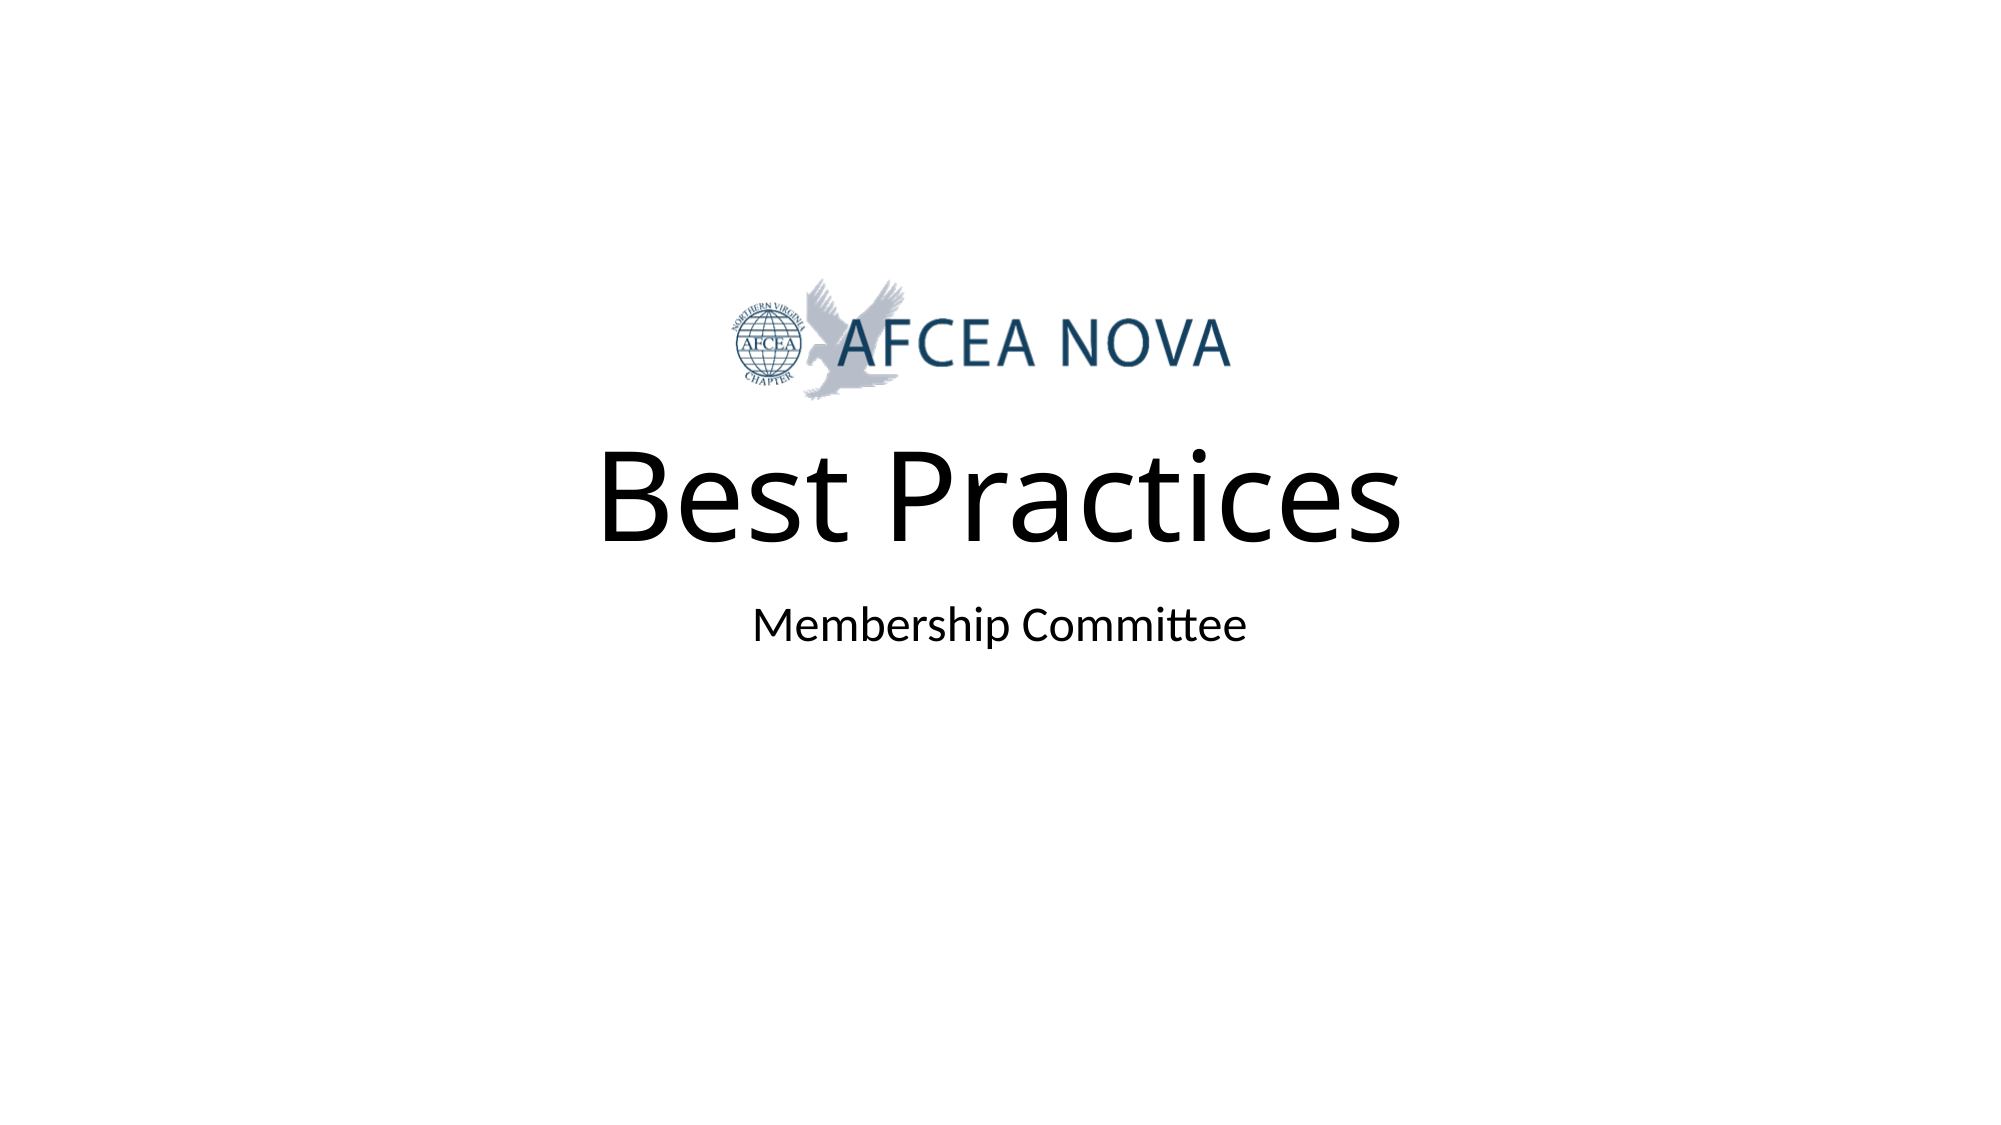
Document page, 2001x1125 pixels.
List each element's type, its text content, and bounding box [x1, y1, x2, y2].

subtitle Membership Committee [249, 590, 1750, 863]
picture [712, 254, 1250, 425]
title Best Practices [249, 184, 1750, 576]
